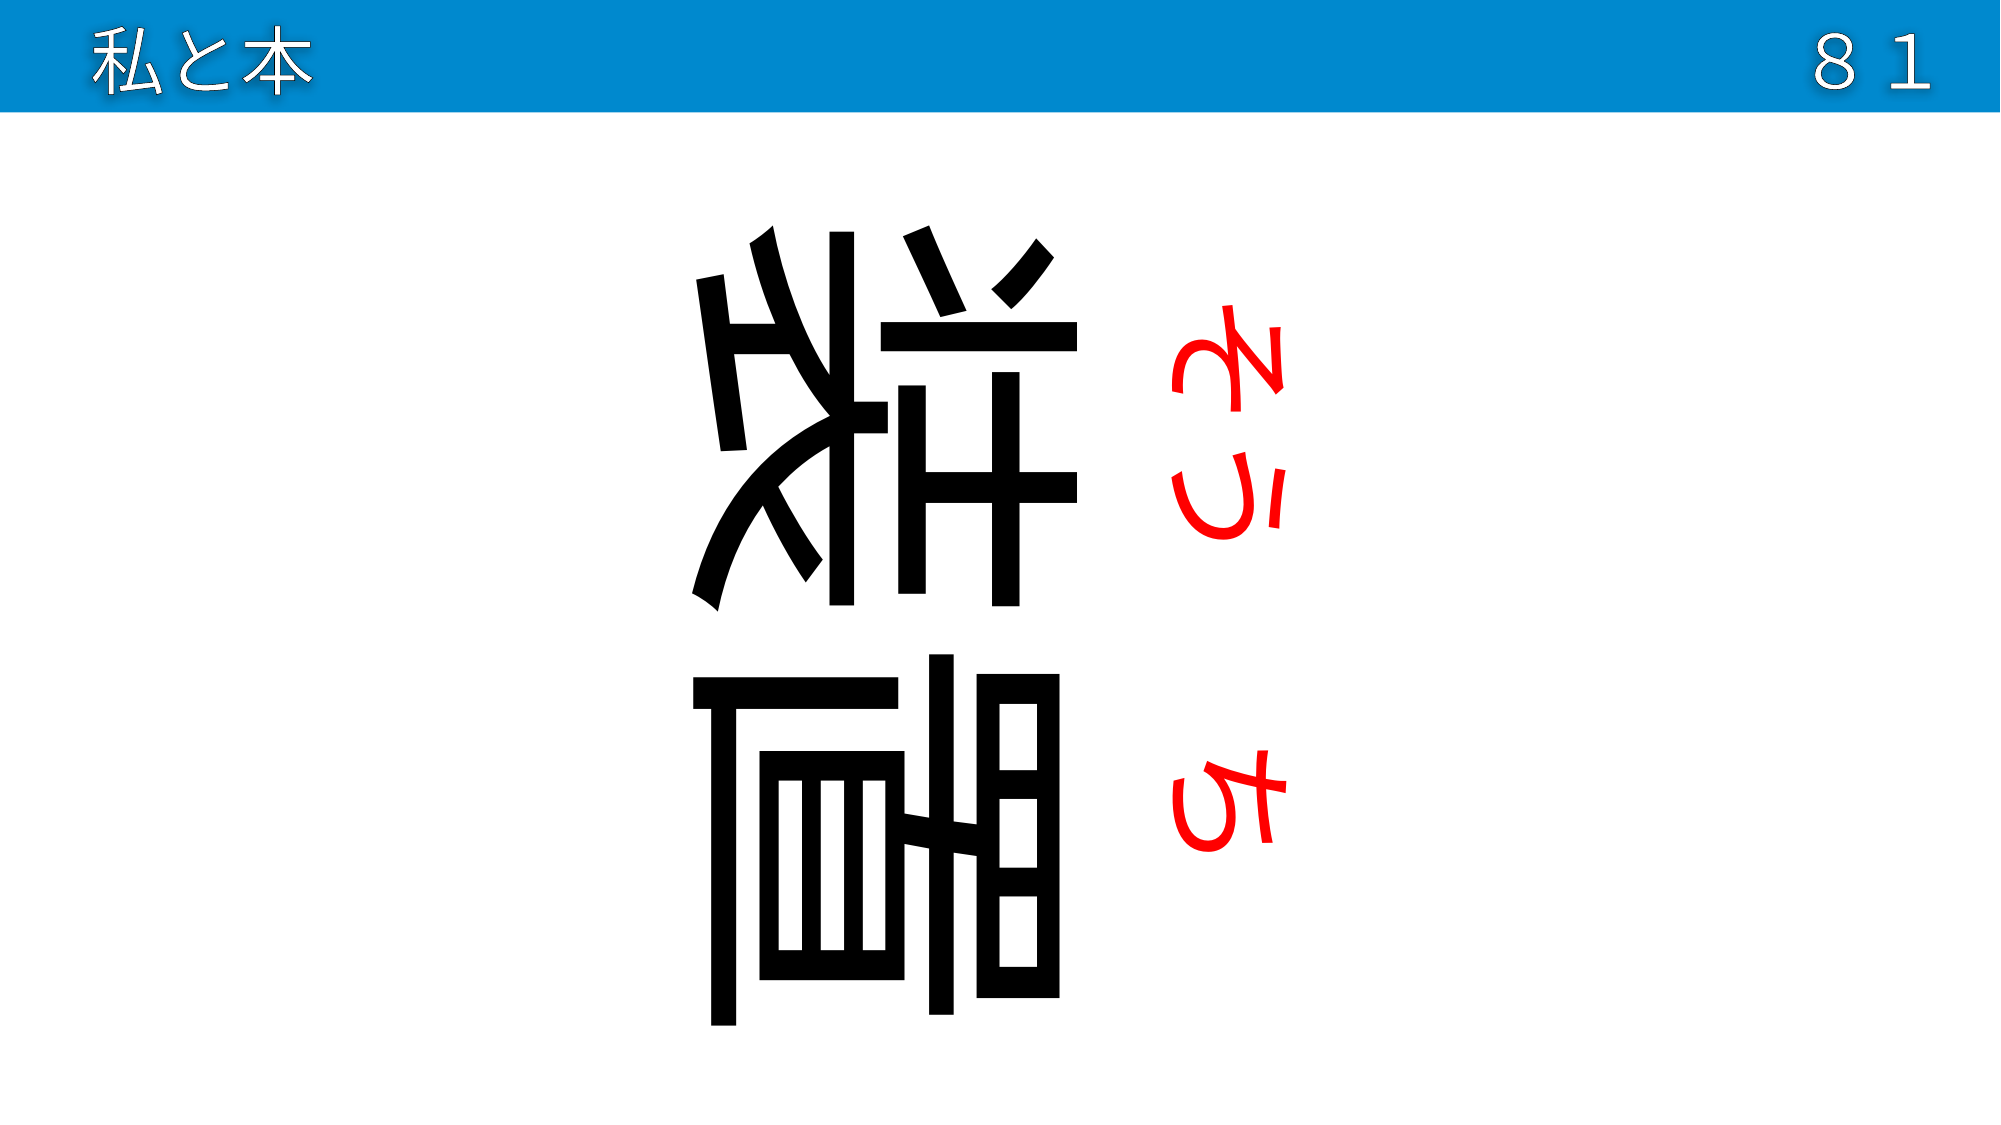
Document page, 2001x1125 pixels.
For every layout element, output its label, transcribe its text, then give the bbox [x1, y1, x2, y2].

text_box 私と本 [75, 6, 1225, 112]
text_box ８１ [1782, 6, 1963, 112]
text_box 装置 [616, 195, 1152, 1125]
text_box [0, 0, 2000, 113]
text_box そう ち [1152, 277, 1323, 918]
